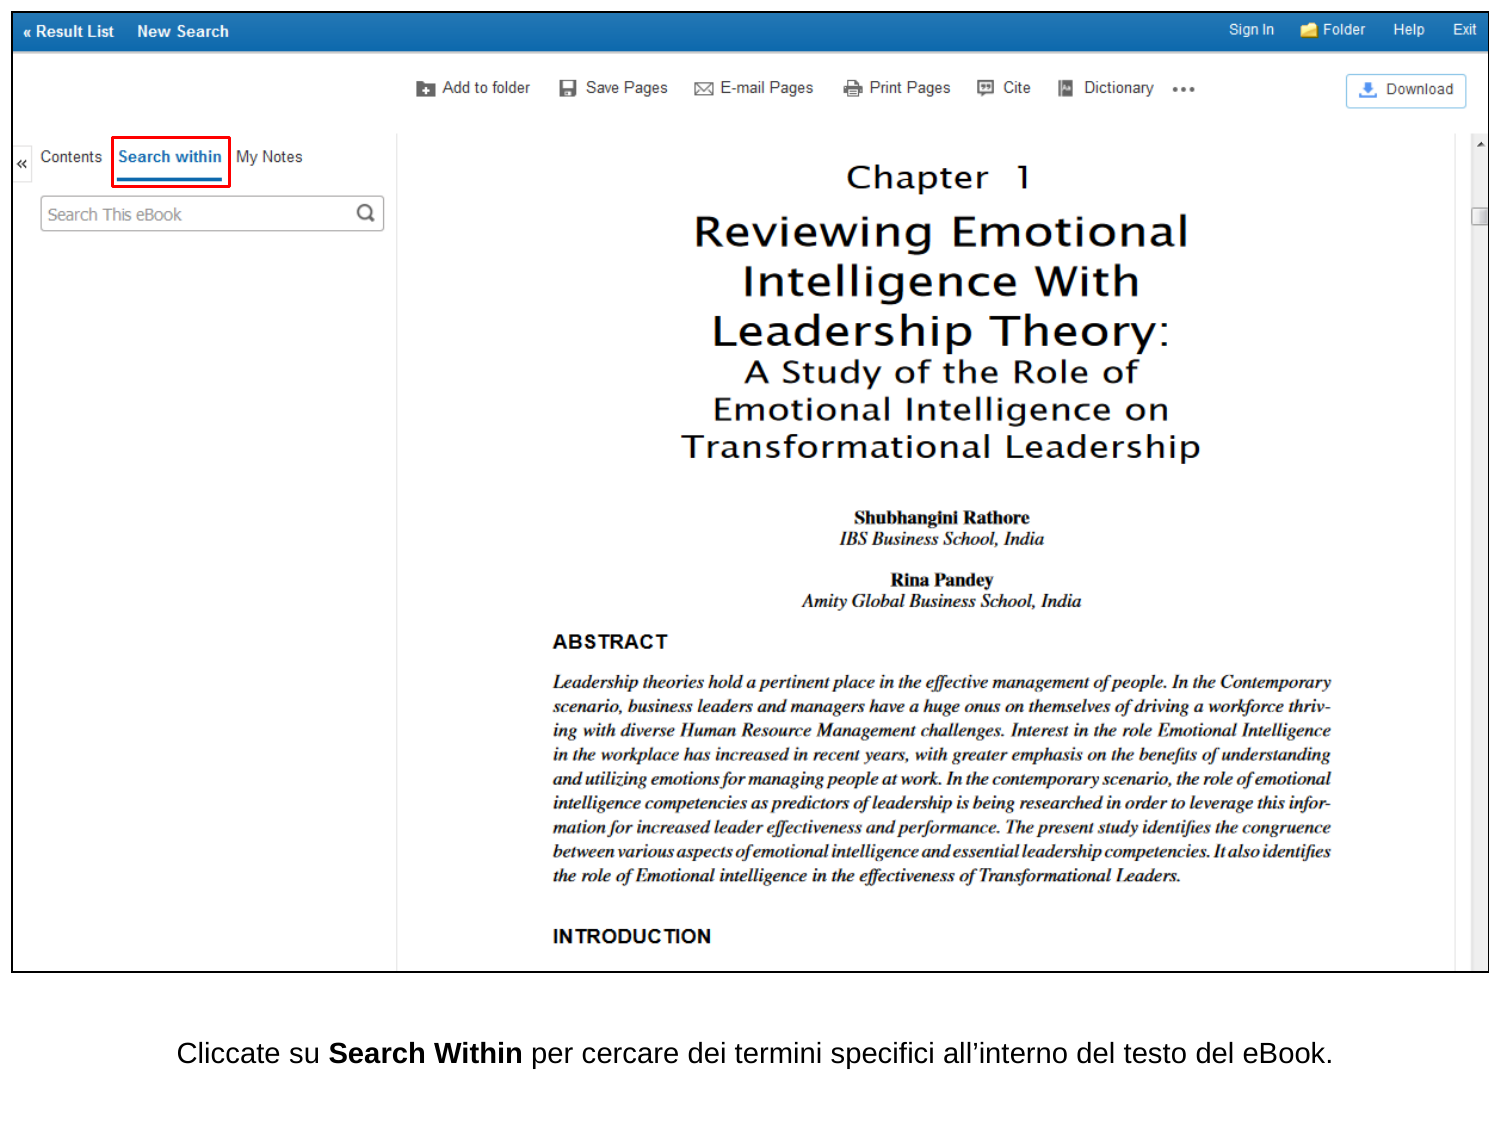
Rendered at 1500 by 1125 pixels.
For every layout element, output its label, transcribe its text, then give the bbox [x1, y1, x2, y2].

picture [12, 12, 1488, 972]
text_box Cliccate su Search Within per cercare dei termini specifici all’interno del testo del eBook. [21, 1027, 1480, 1077]
